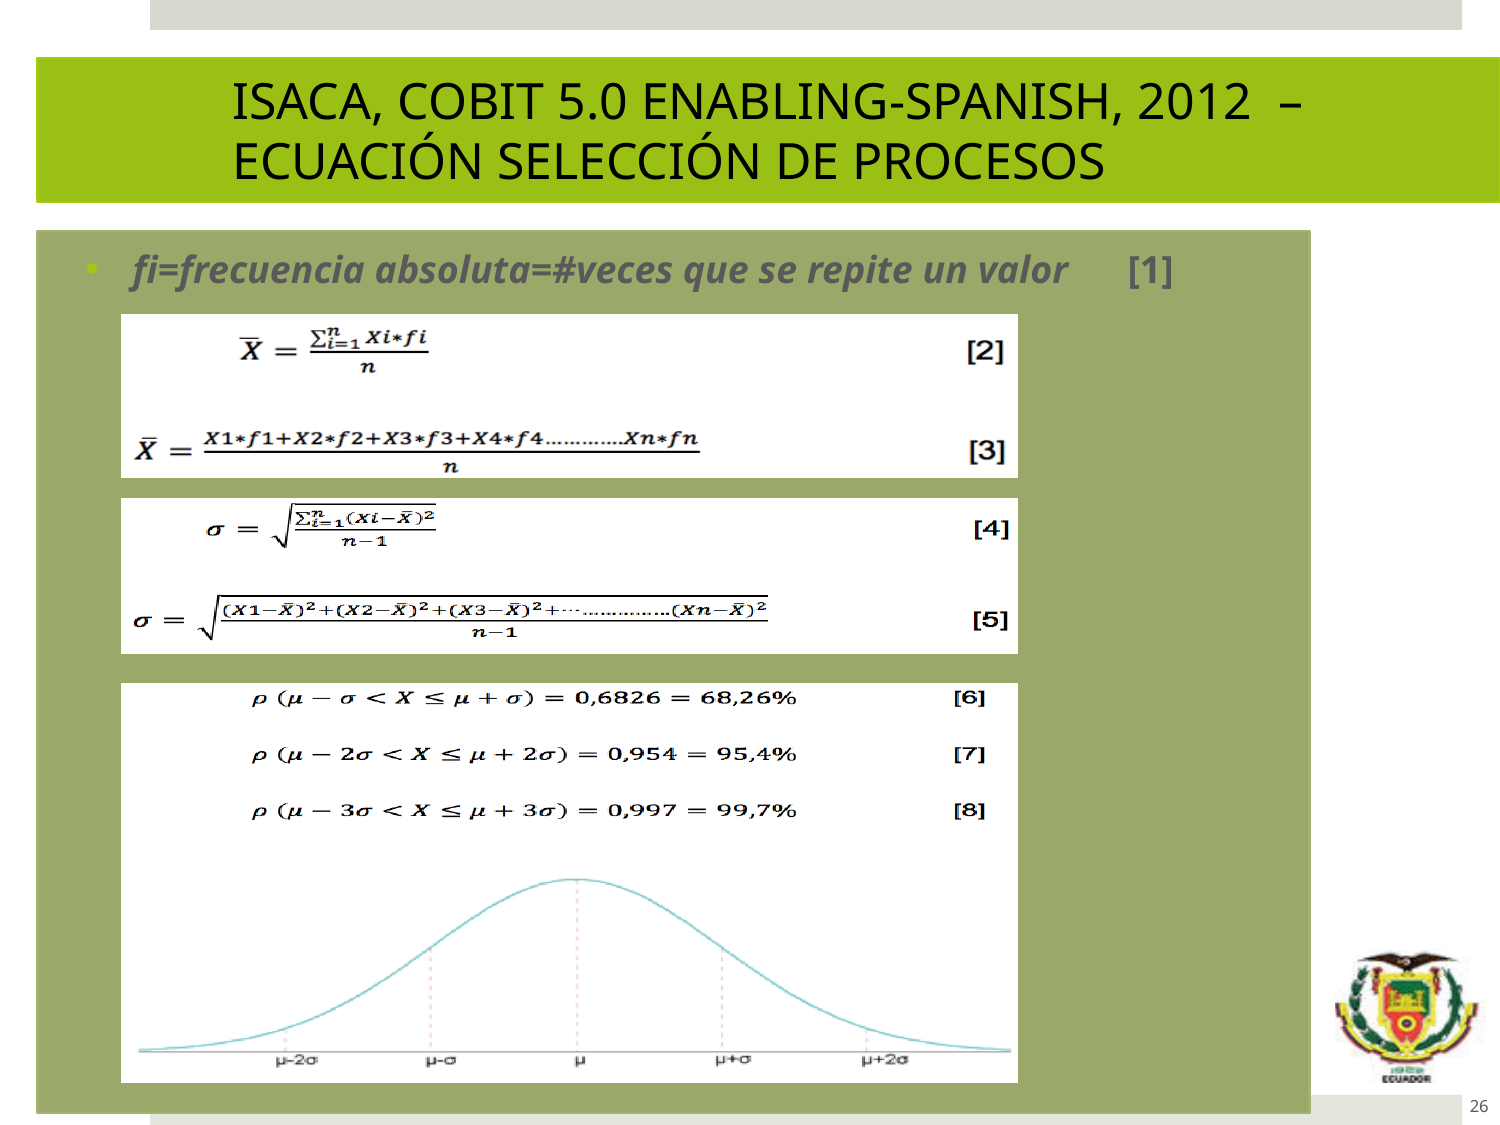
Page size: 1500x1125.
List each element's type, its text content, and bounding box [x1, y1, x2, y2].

picture [121, 497, 1019, 654]
subtitle fi=frecuencia absoluta=#veces que se repite un valor [1] [36, 230, 1311, 1114]
slide_number 26 [1441, 1077, 1500, 1125]
picture [1335, 949, 1487, 1083]
title ISACA, COBIT 5.0 ENABLING-SPANISH, 2012 – ECUACIÓN SELECCIÓN DE PROCESOS [36, 57, 1500, 203]
picture [121, 683, 1019, 1083]
picture [121, 314, 1019, 479]
